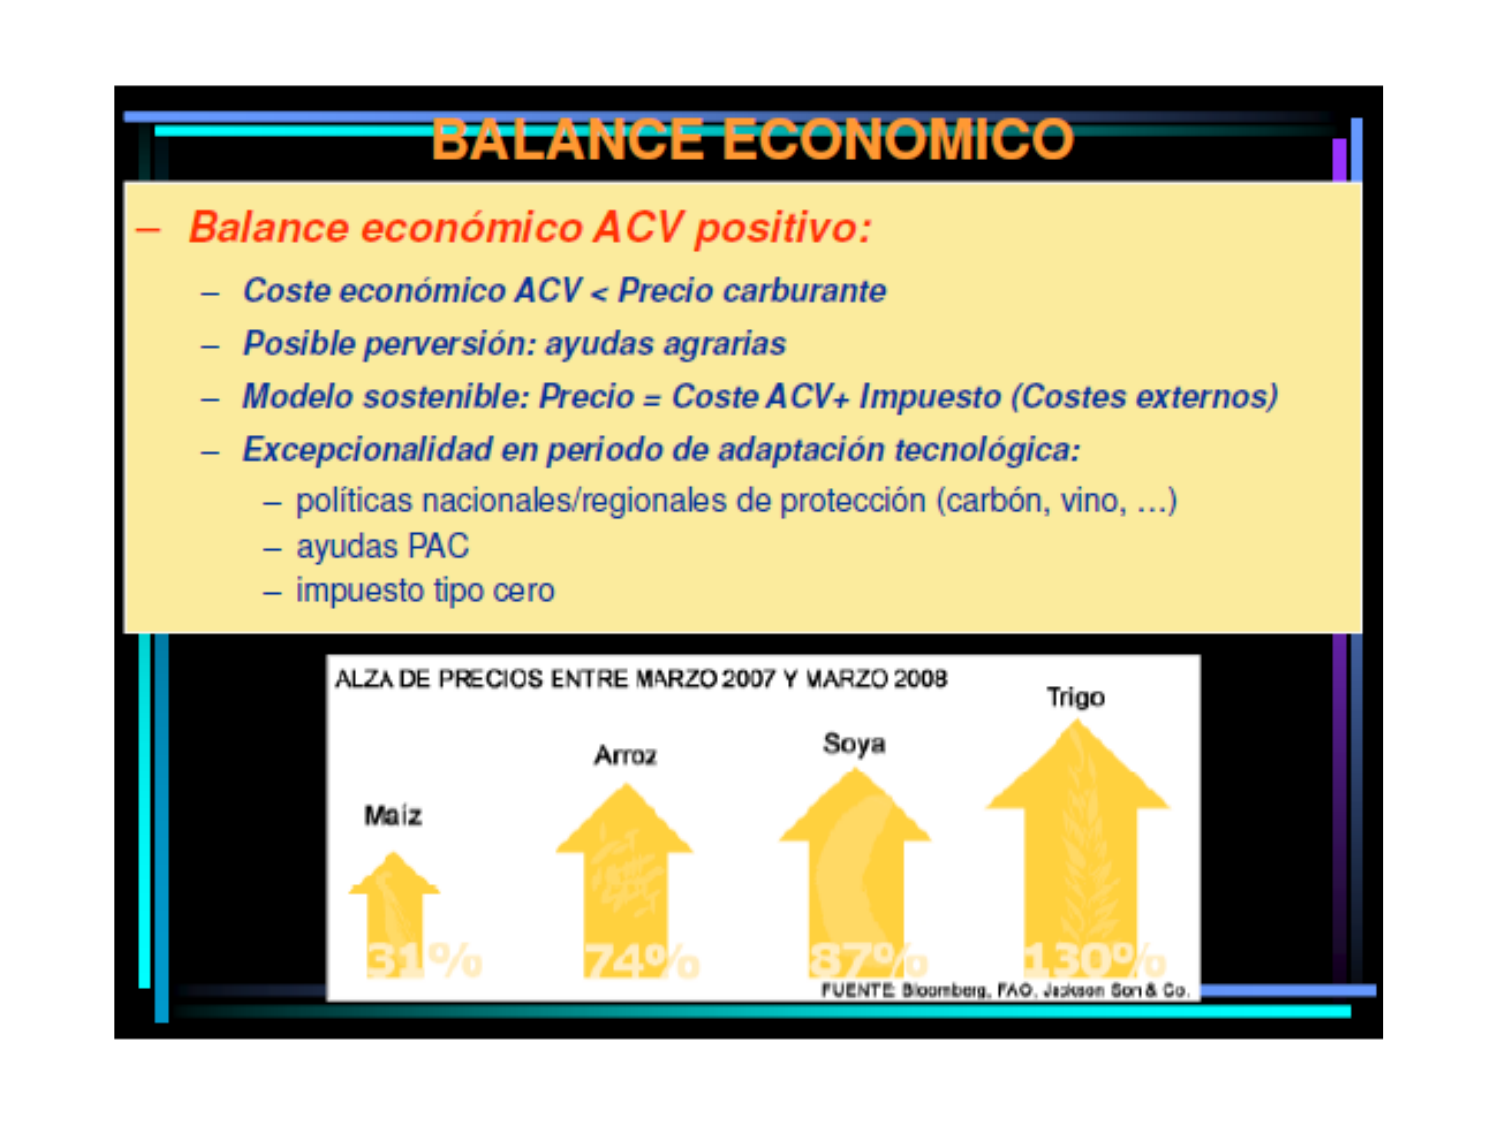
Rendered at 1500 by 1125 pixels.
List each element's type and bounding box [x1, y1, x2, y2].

text_box [114, 84, 1384, 1042]
